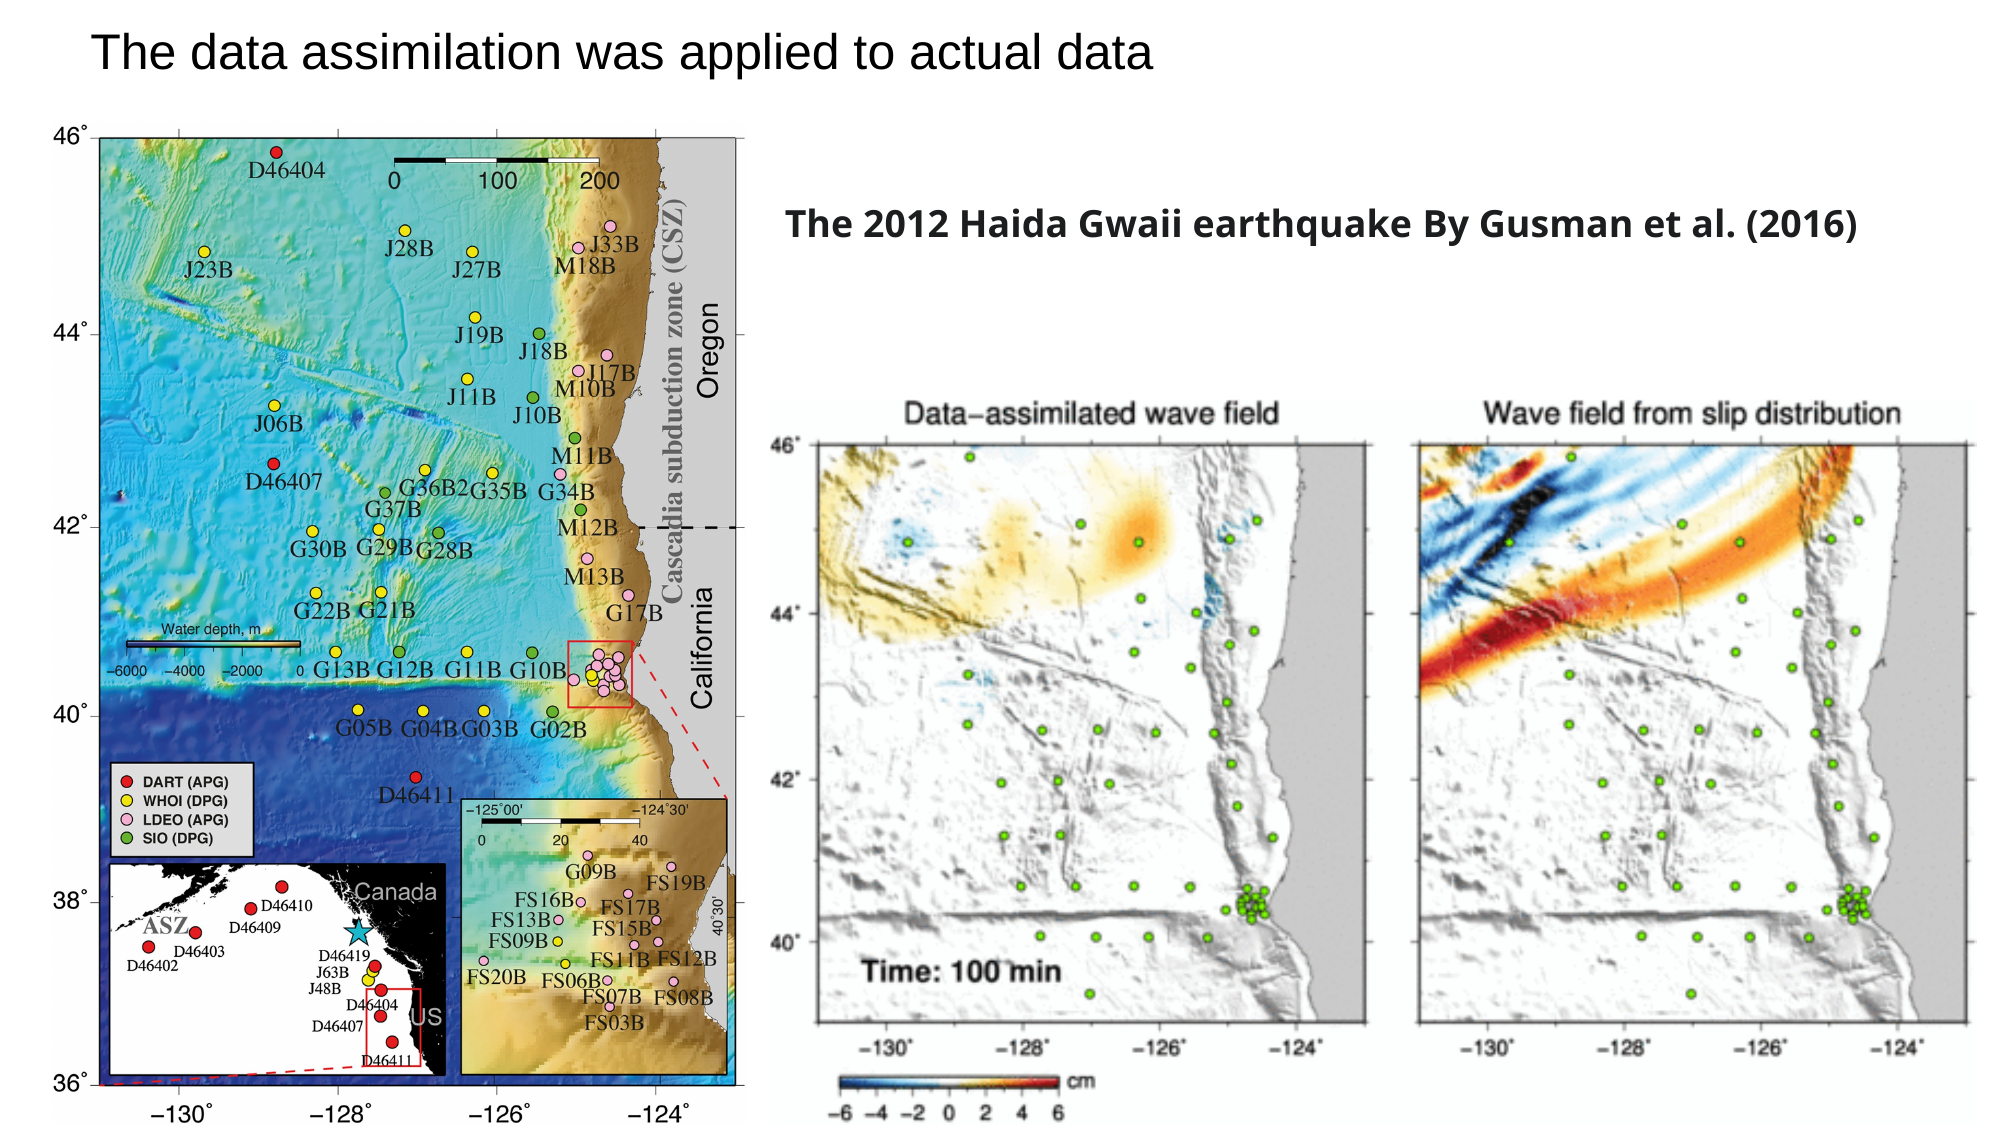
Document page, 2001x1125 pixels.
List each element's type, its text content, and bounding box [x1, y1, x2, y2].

text_box The 2012 Haida Gwaii earthquake By Gusman et al. (2016) [770, 192, 1930, 253]
picture [769, 398, 1977, 1125]
text_box The data assimilation was applied to actual data [75, 12, 1930, 87]
picture [51, 122, 748, 1125]
